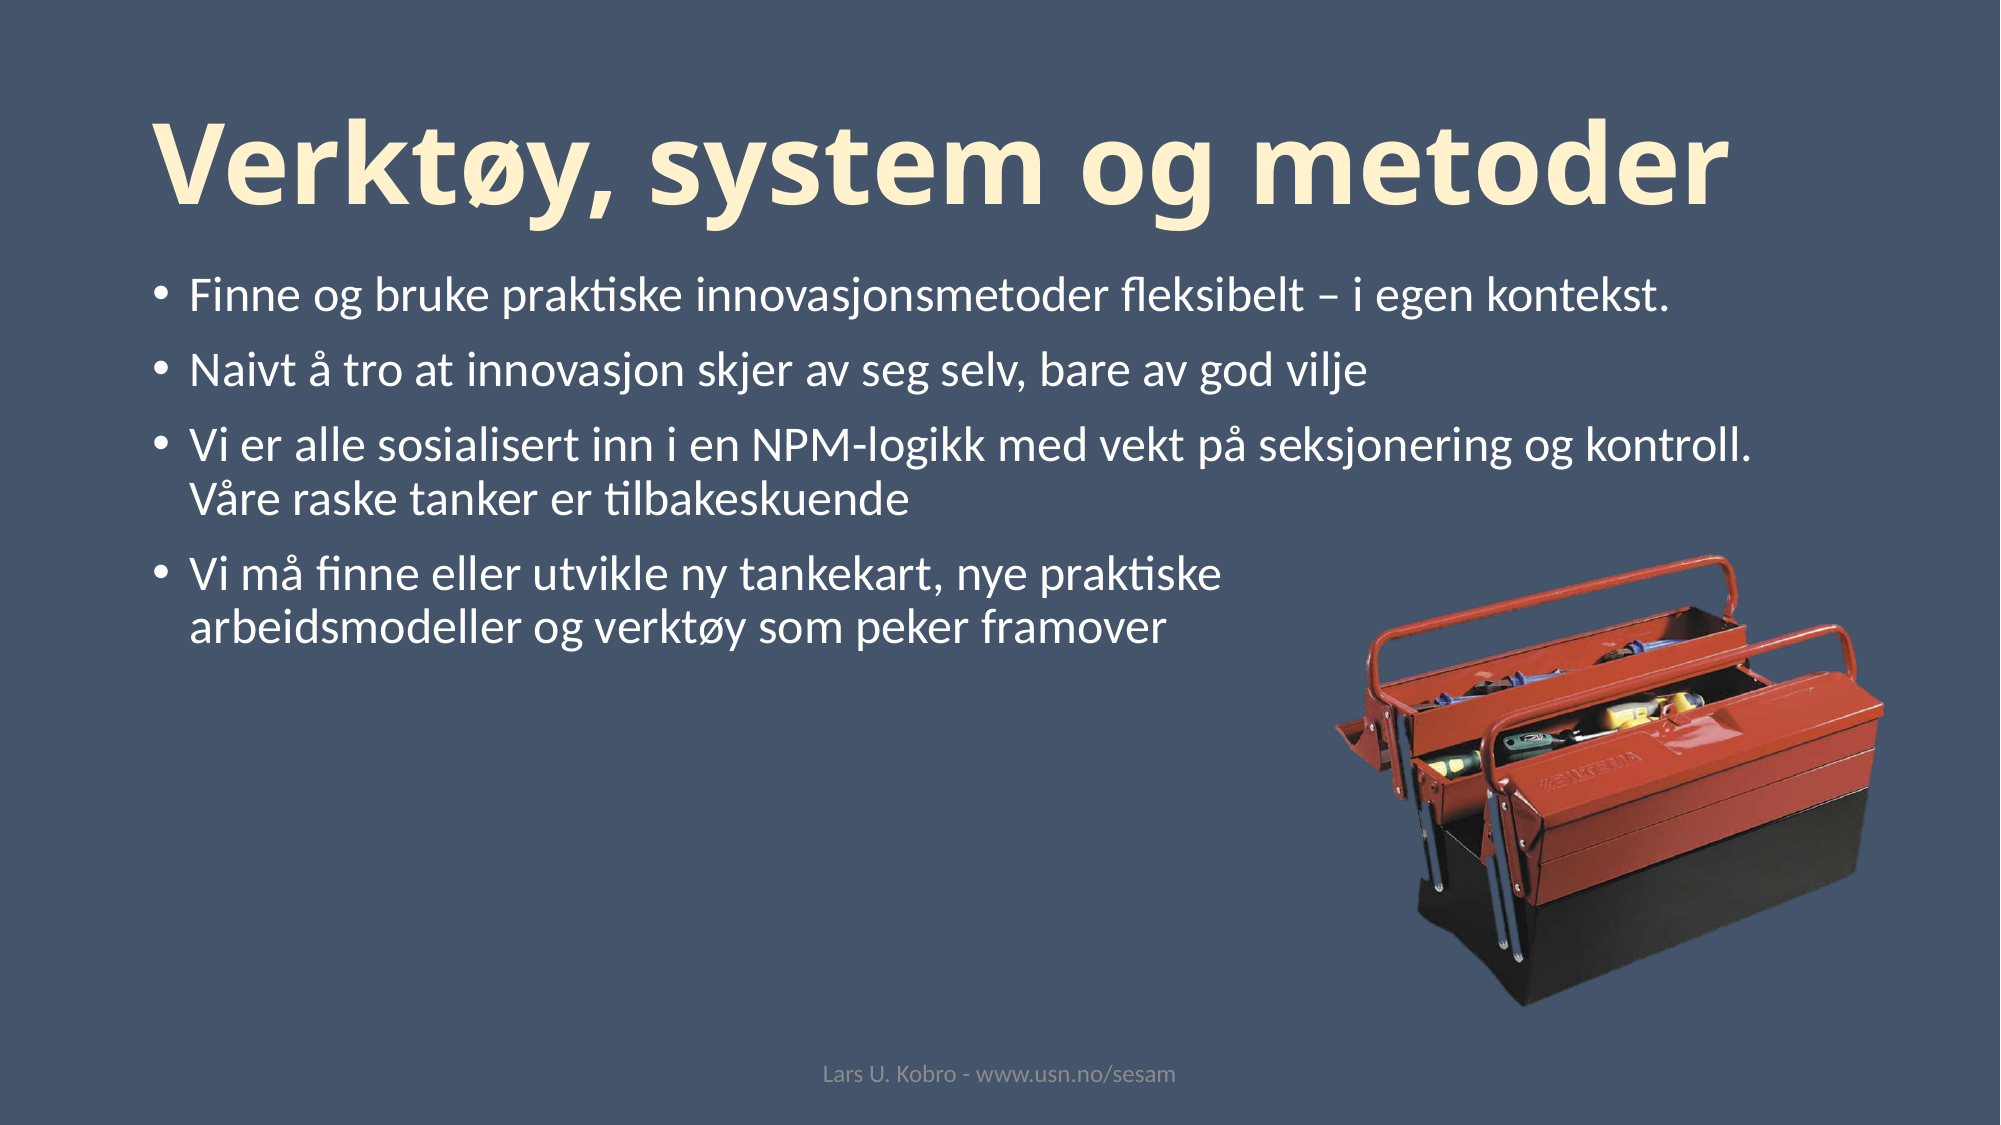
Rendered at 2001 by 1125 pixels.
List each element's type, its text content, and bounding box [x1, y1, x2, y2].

list Finne og bruke praktiske innovasjonsmetoder fleksibelt – i egen kontekst. Naivt å tro at innovasjon skjer av seg selv, bare av god vilje Vi er alle sosialisert inn i en NPM-logikk med vekt på seksjonering og kontroll. Våre raske tanker er tilbakeskuende Vi må finne eller utvikle ny tankekart, nye praktiske arbeidsmodeller og verktøy som peker framover [137, 260, 1863, 975]
title Verktøy, system og metoder [137, 59, 1863, 260]
footer Lars U. Kobro - www.usn.no/sesam [662, 1042, 1338, 1103]
picture [1246, 424, 1955, 1125]
